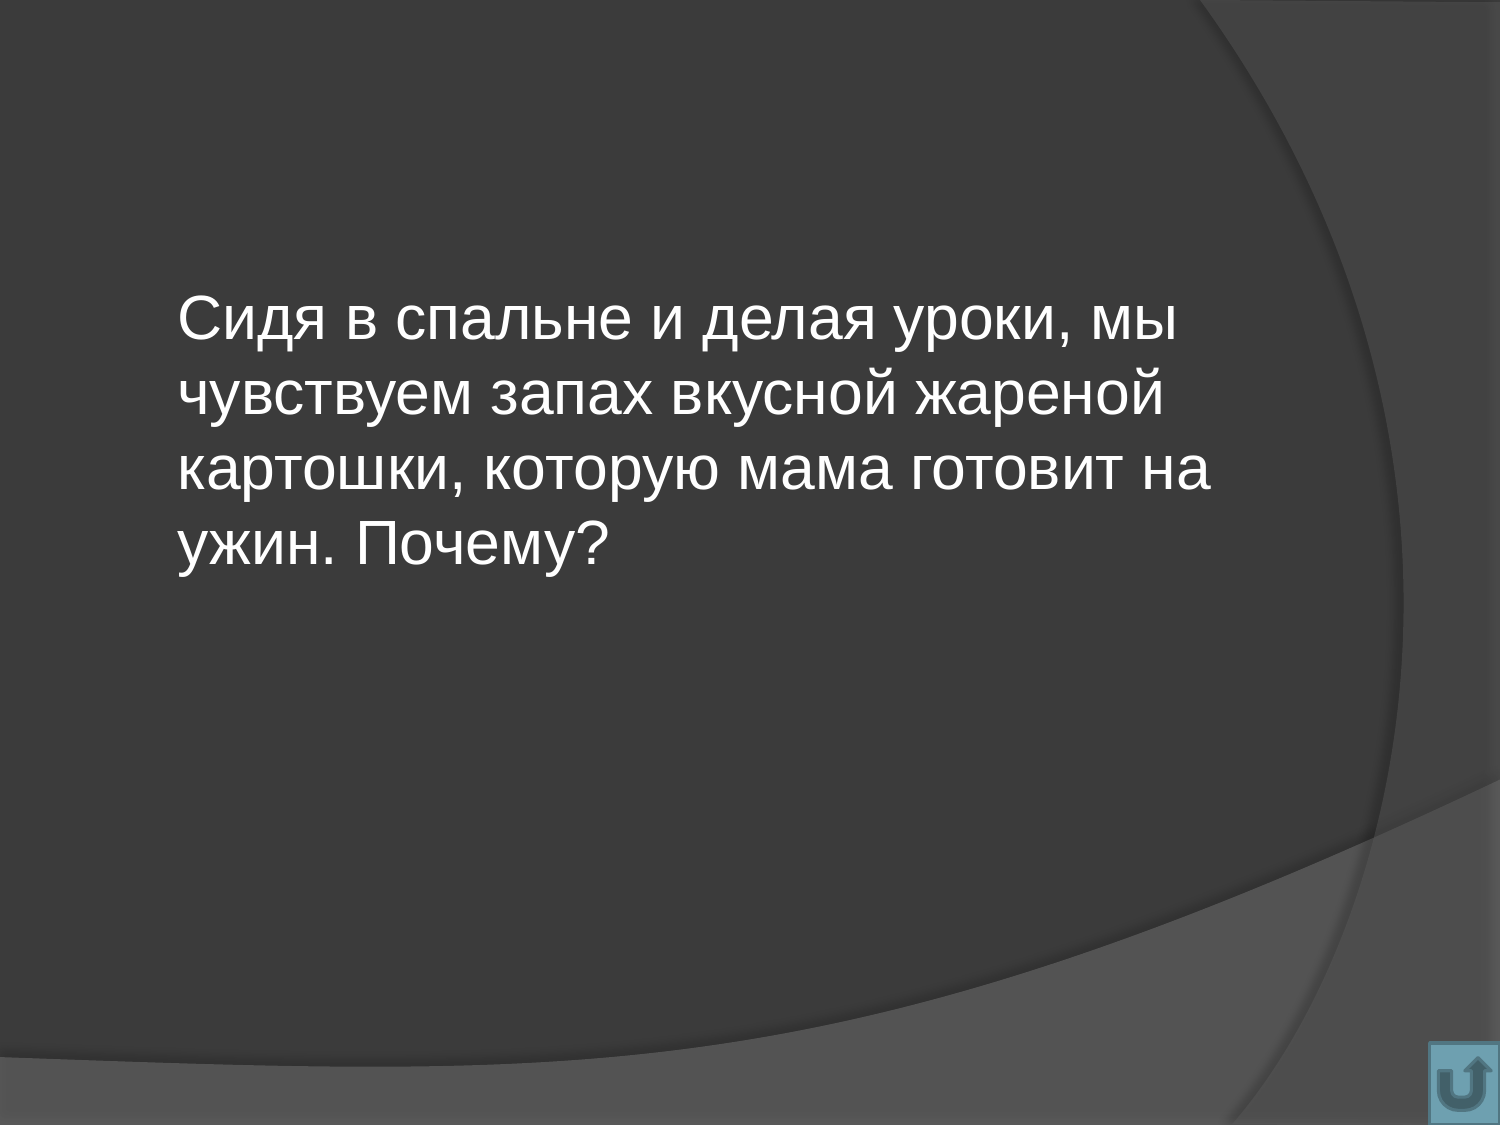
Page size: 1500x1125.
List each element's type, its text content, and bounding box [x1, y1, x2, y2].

text_box [1428, 1041, 1500, 1125]
list Сидя в спальне и делая уроки, мы чувствуем запах вкусной жареной картошки, которую мама готовит на ужин. Почему? [93, 269, 1319, 680]
